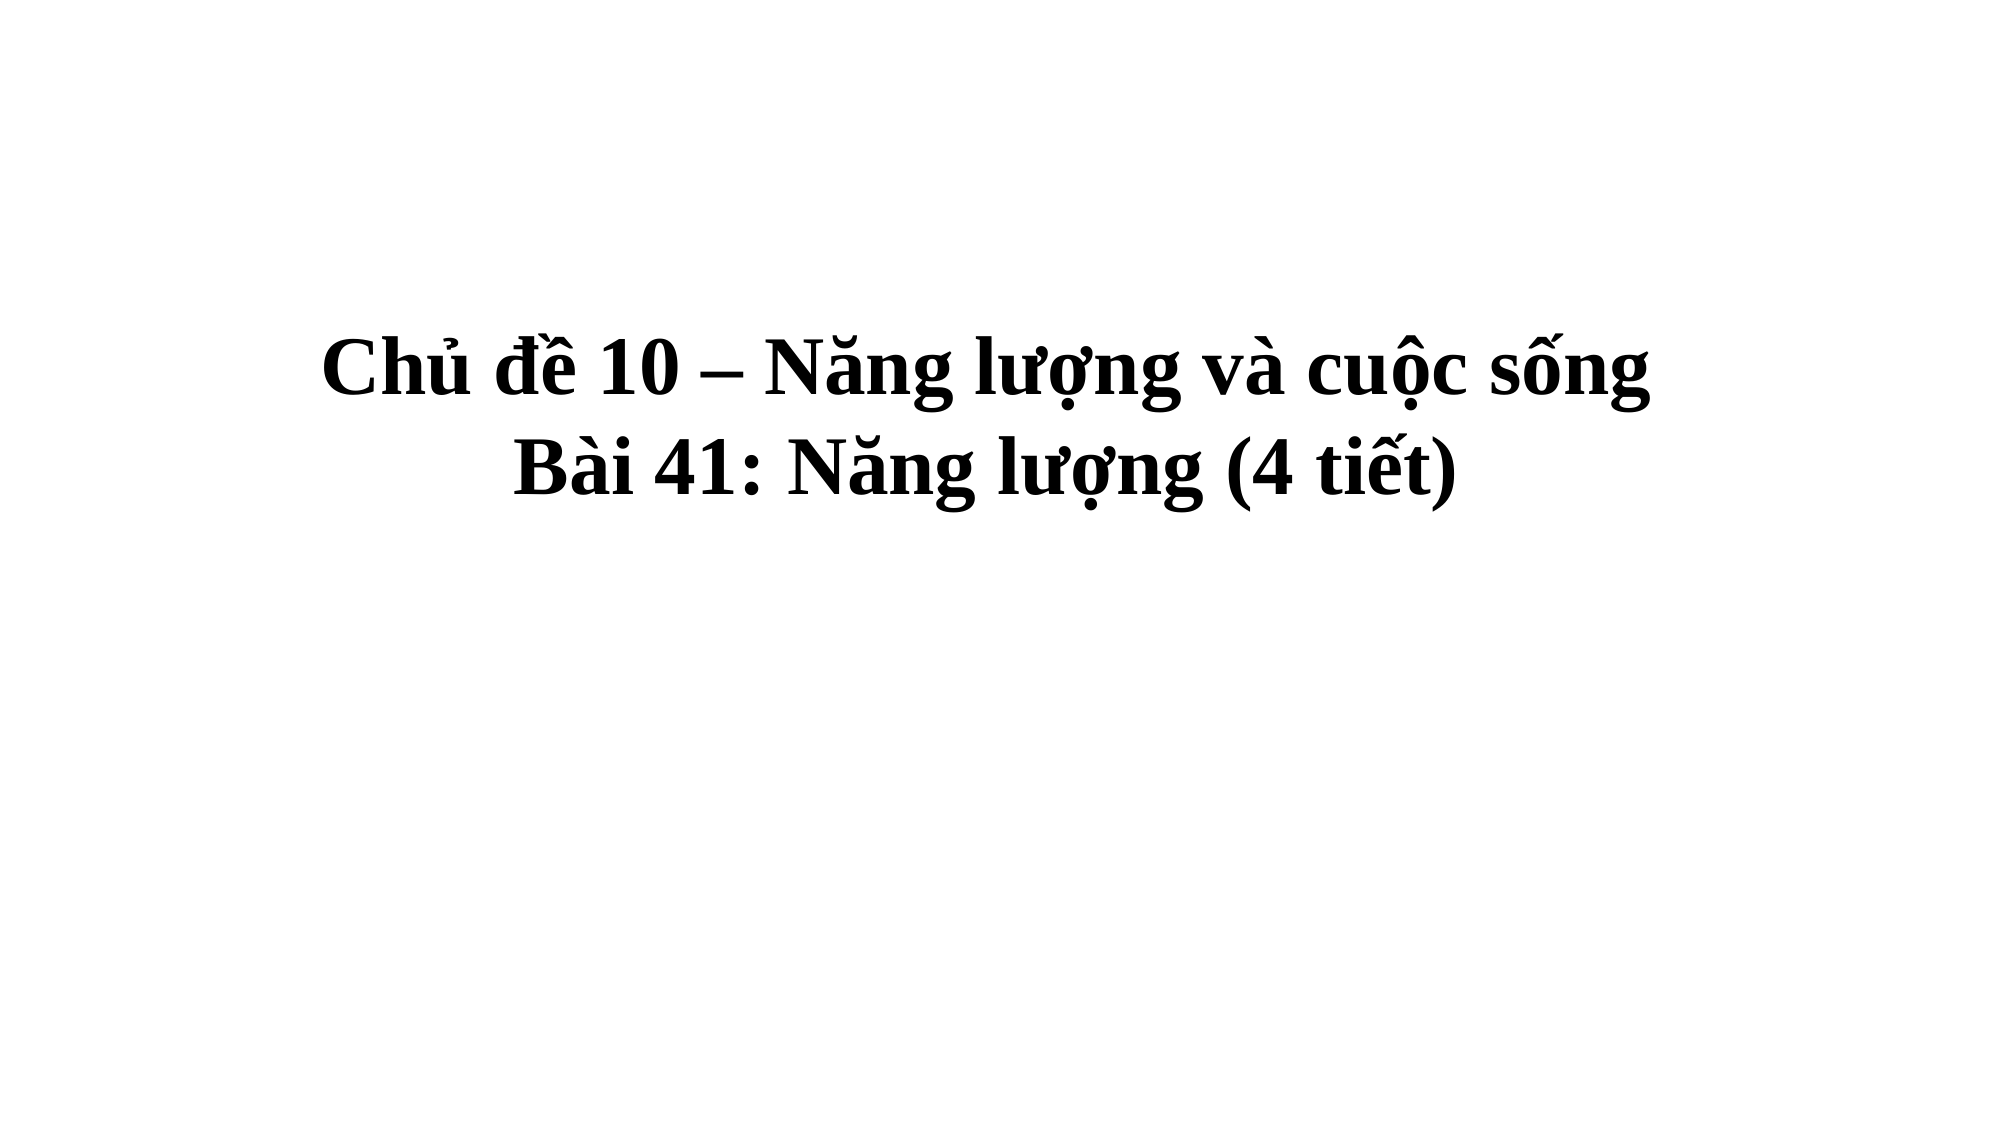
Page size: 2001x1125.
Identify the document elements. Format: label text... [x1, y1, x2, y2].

text_box Chủ đề 10 – Năng lượng và cuộc sống Bài 41: Năng lượng (4 tiết) [0, 303, 1974, 519]
